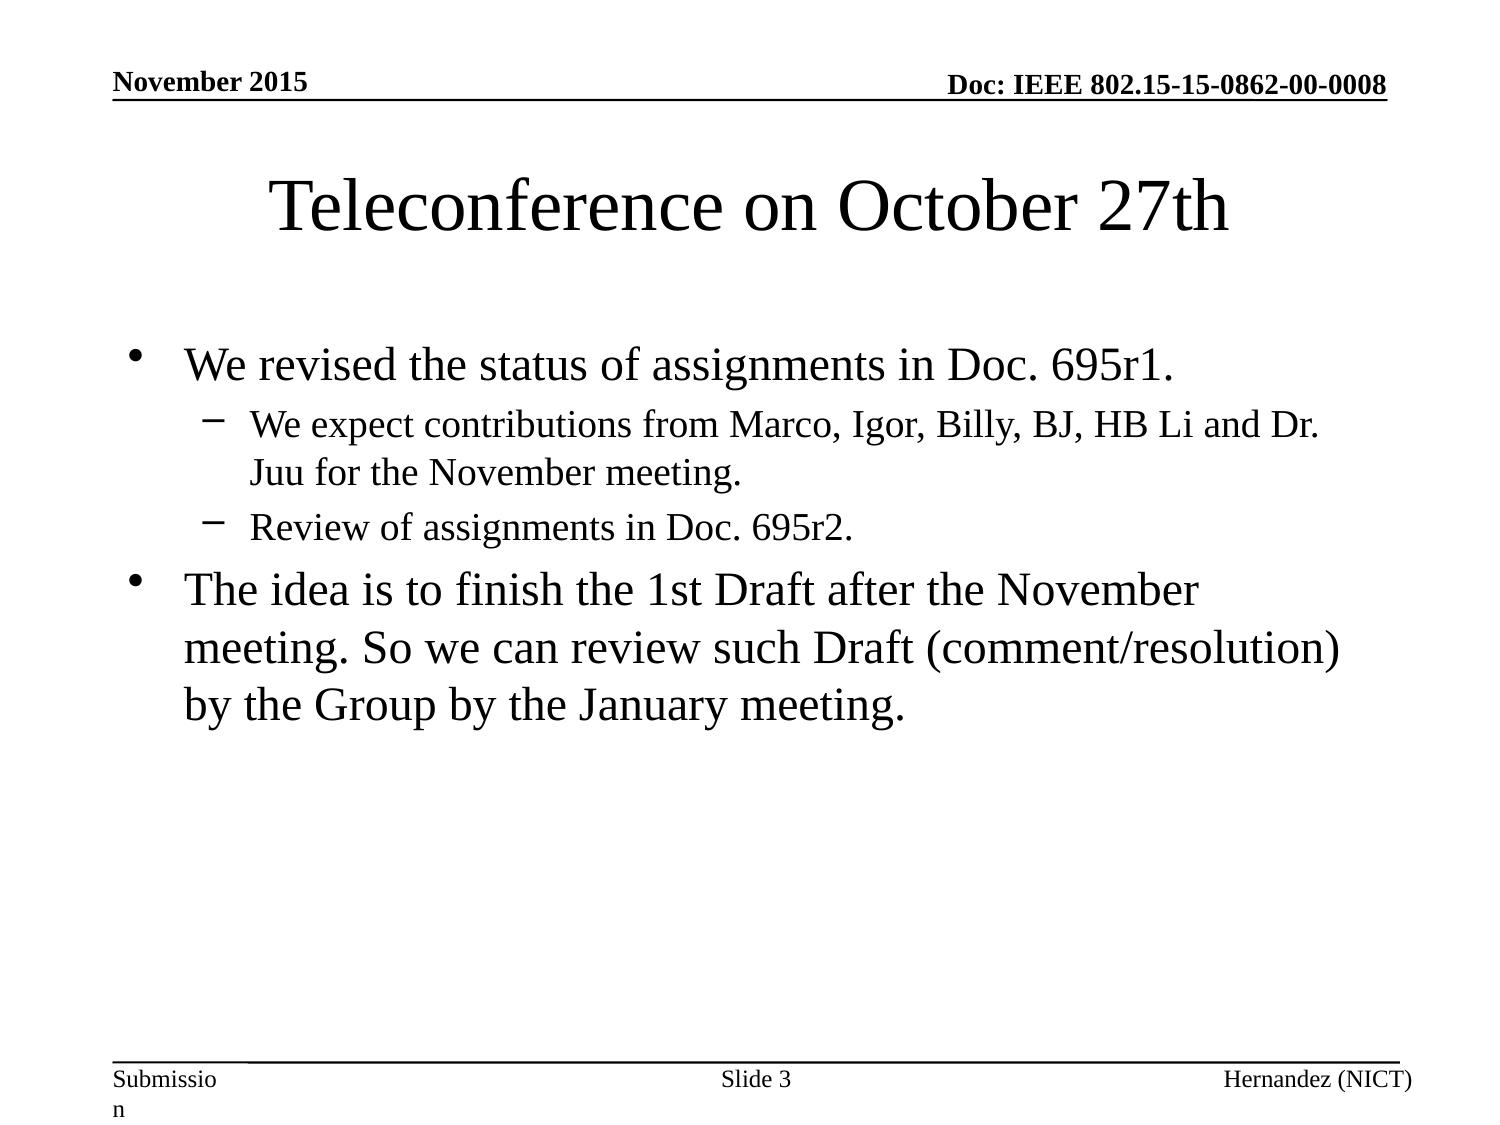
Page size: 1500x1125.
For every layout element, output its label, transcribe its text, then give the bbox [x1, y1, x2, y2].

slide_number Slide 3 [711, 1061, 801, 1093]
title Teleconference on October 27th [112, 112, 1388, 288]
footer Hernandez (NICT) [899, 1061, 1413, 1093]
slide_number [112, 61, 376, 98]
list We revised the status of assignments in Doc. 695r1. We expect contributions from Marco, Igor, Billy, BJ, HB Li and Dr. Juu for the November meeting. Review of assignments in Doc. 695r2. The idea is to finish the 1st Draft after the November meeting. So we can review such Draft (comment/resolution) by the Group by the January meeting. [112, 324, 1388, 1000]
